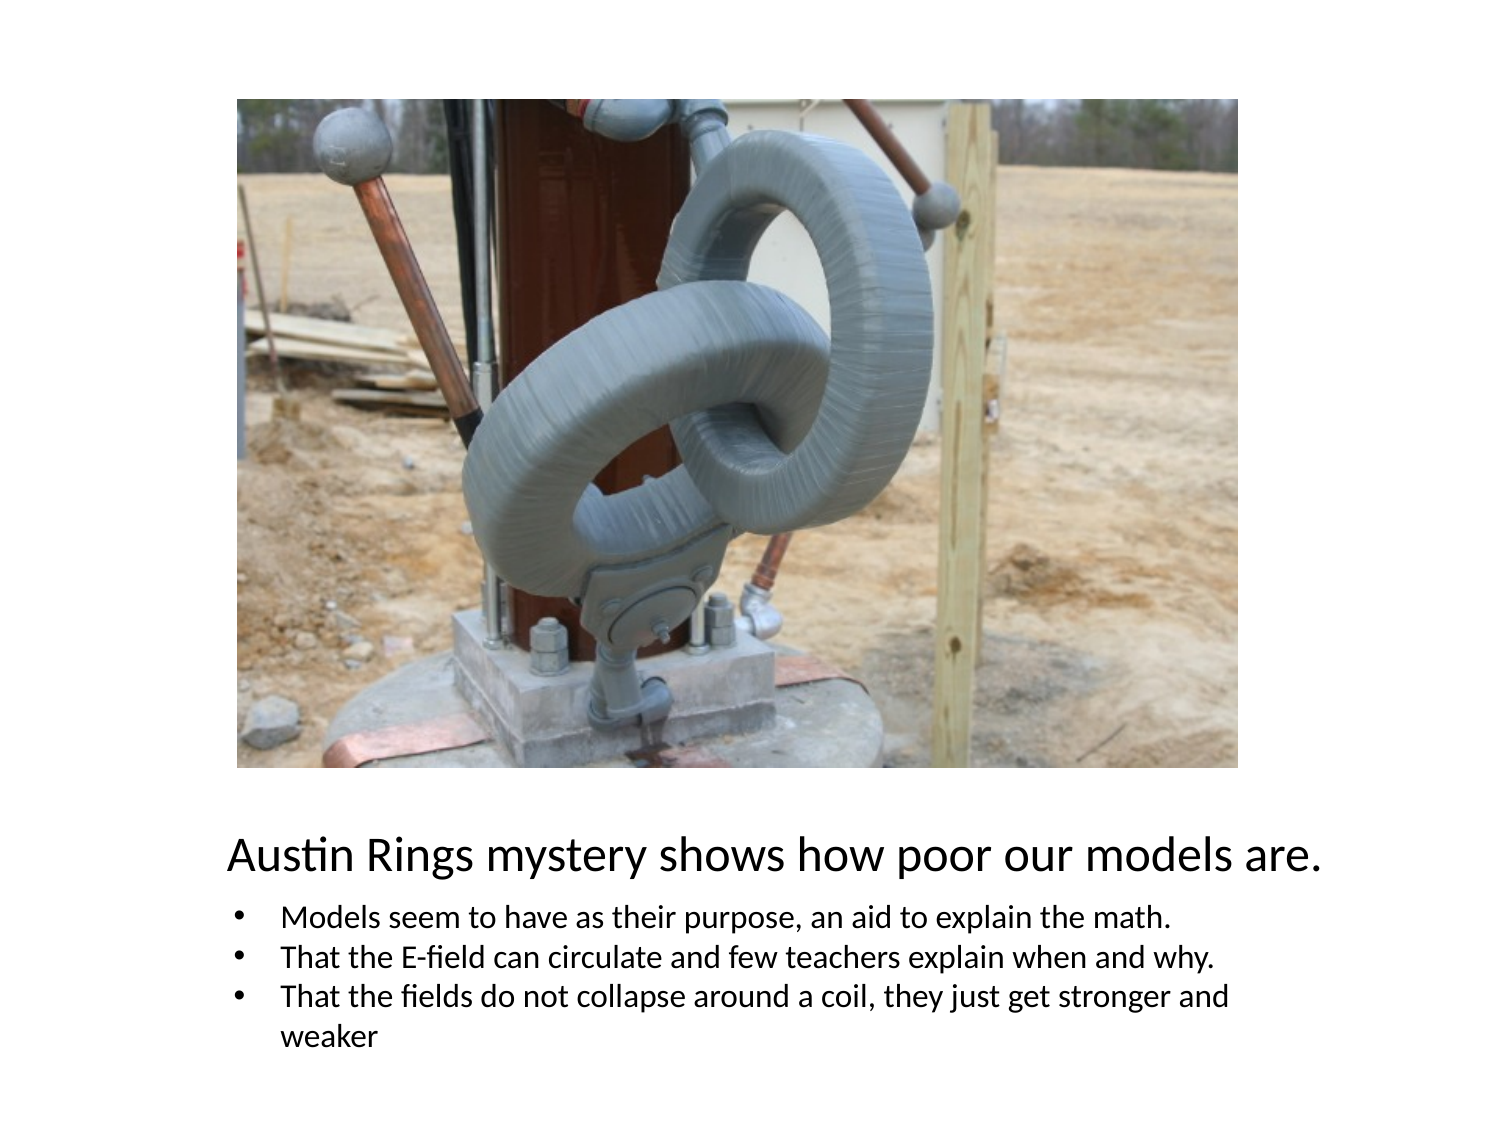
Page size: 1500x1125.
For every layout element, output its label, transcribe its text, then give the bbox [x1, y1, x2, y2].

text_box Models seem to have as their purpose, an aid to explain the math. That the E-field can circulate and few teachers explain when and why. That the fields do not collapse around a coil, they just get stronger and weaker [218, 889, 1332, 1062]
picture [237, 99, 1238, 768]
text_box Austin Rings mystery shows how poor our models are. [137, 814, 1413, 889]
